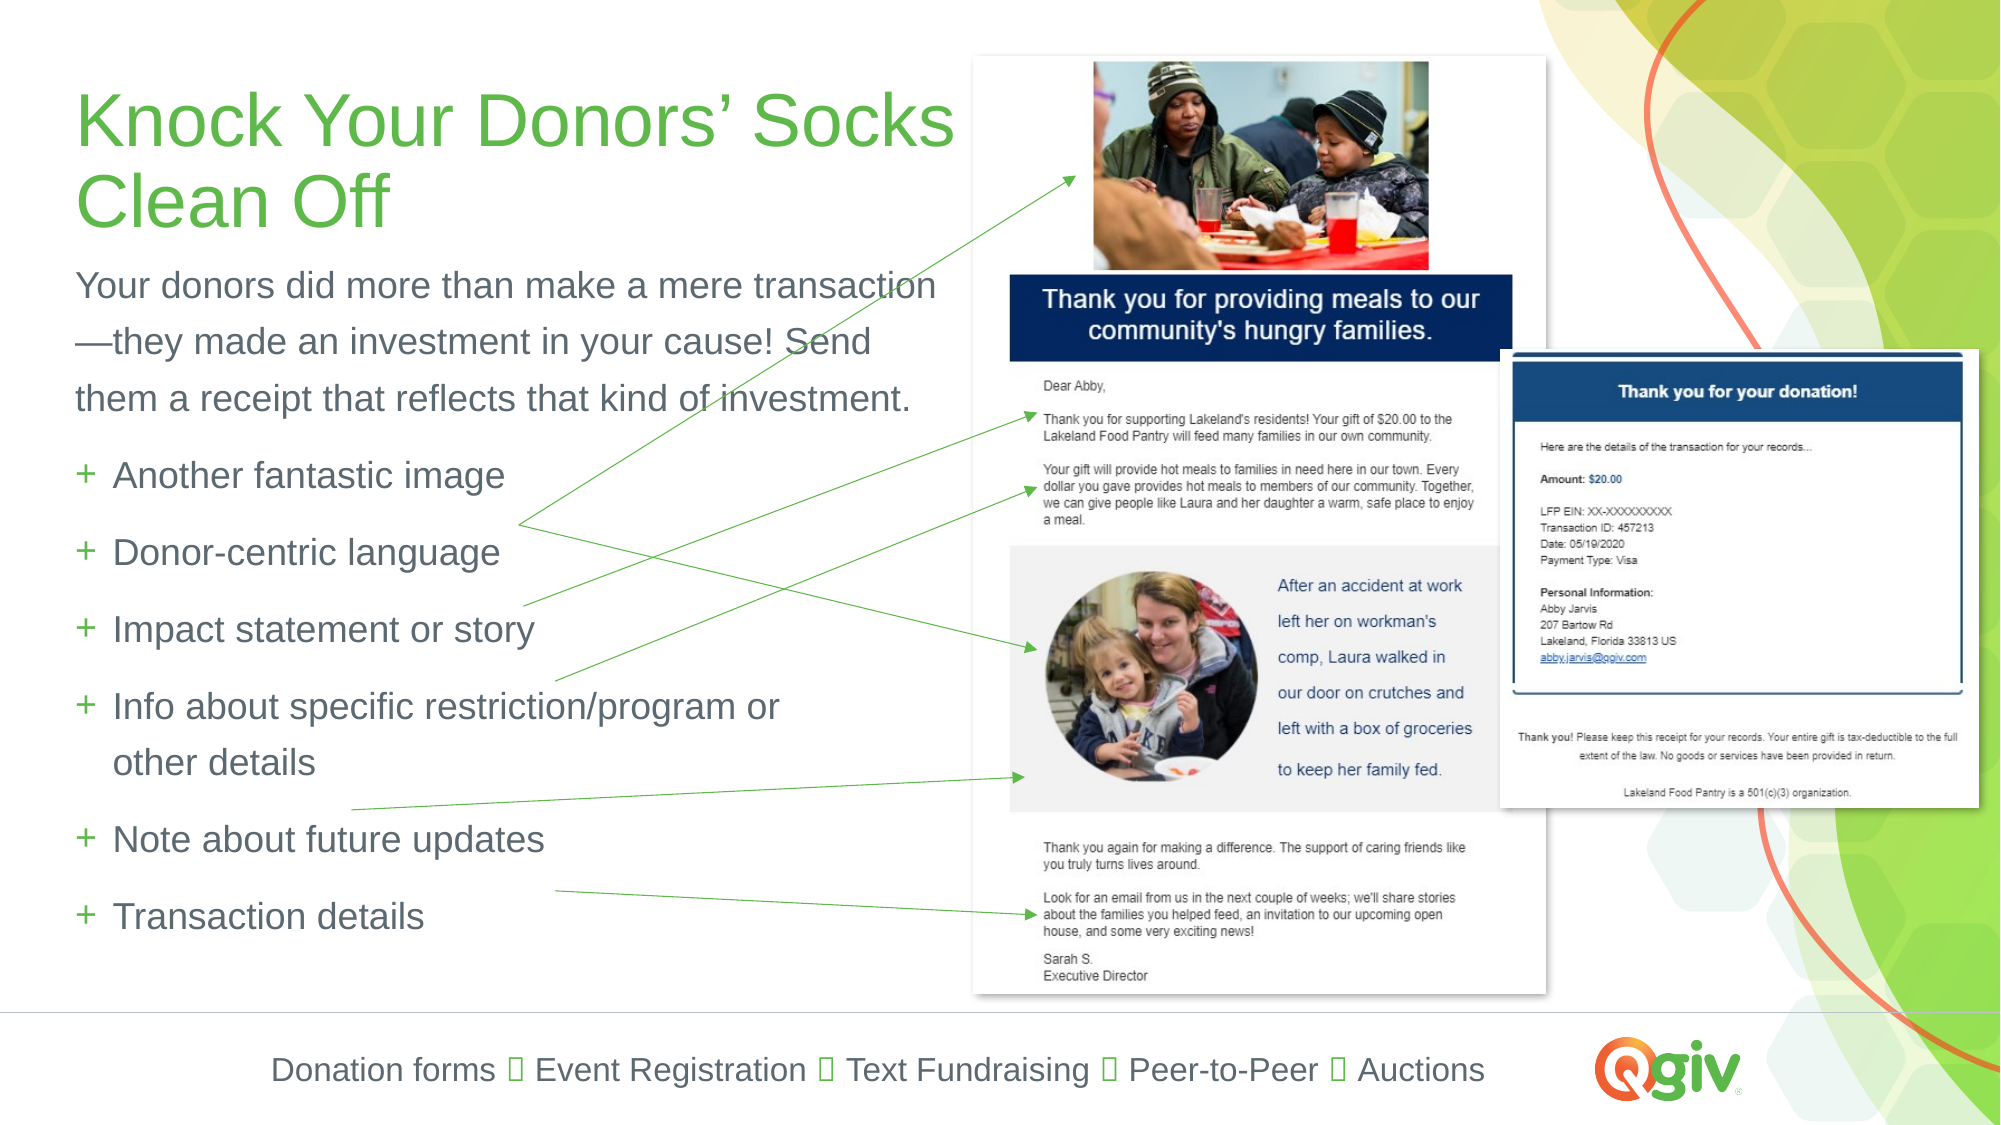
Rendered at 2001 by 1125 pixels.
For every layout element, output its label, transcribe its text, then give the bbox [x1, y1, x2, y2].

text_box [351, 777, 1025, 810]
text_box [523, 412, 1038, 607]
title Knock Your Donors’ Socks Clean Off [75, 75, 971, 249]
list Your donors did more than make a mere transaction—they made an investment in your cause! Send them a receipt that reflects that kind of investment. Another fantastic image Donor-centric language Impact statement or story Info about specific restriction/program or other details Note about future updates Transaction details [75, 249, 963, 950]
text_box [518, 524, 554, 650]
picture [0, 0, 2001, 1125]
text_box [554, 890, 1038, 916]
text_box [518, 175, 1077, 525]
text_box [554, 486, 1038, 682]
